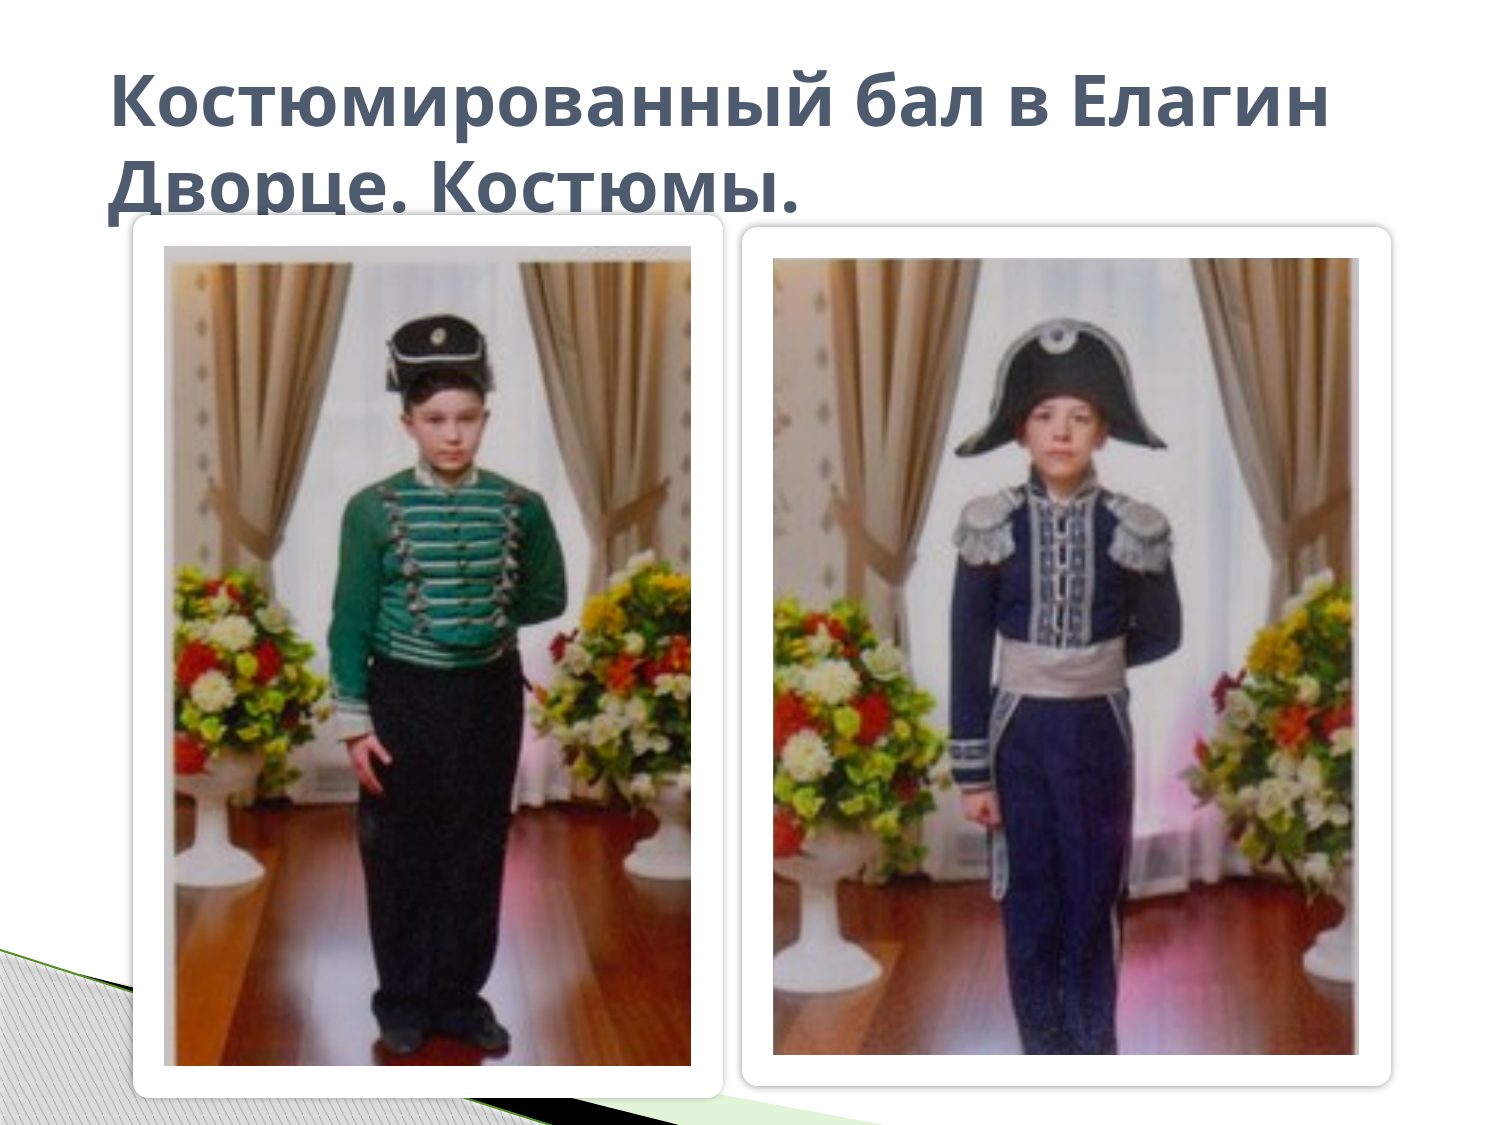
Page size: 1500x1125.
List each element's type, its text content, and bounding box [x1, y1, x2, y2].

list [163, 245, 692, 1067]
title Костюмированный бал в Елагин Дворце. Костюмы. [93, 46, 1444, 235]
picture [773, 257, 1360, 1055]
